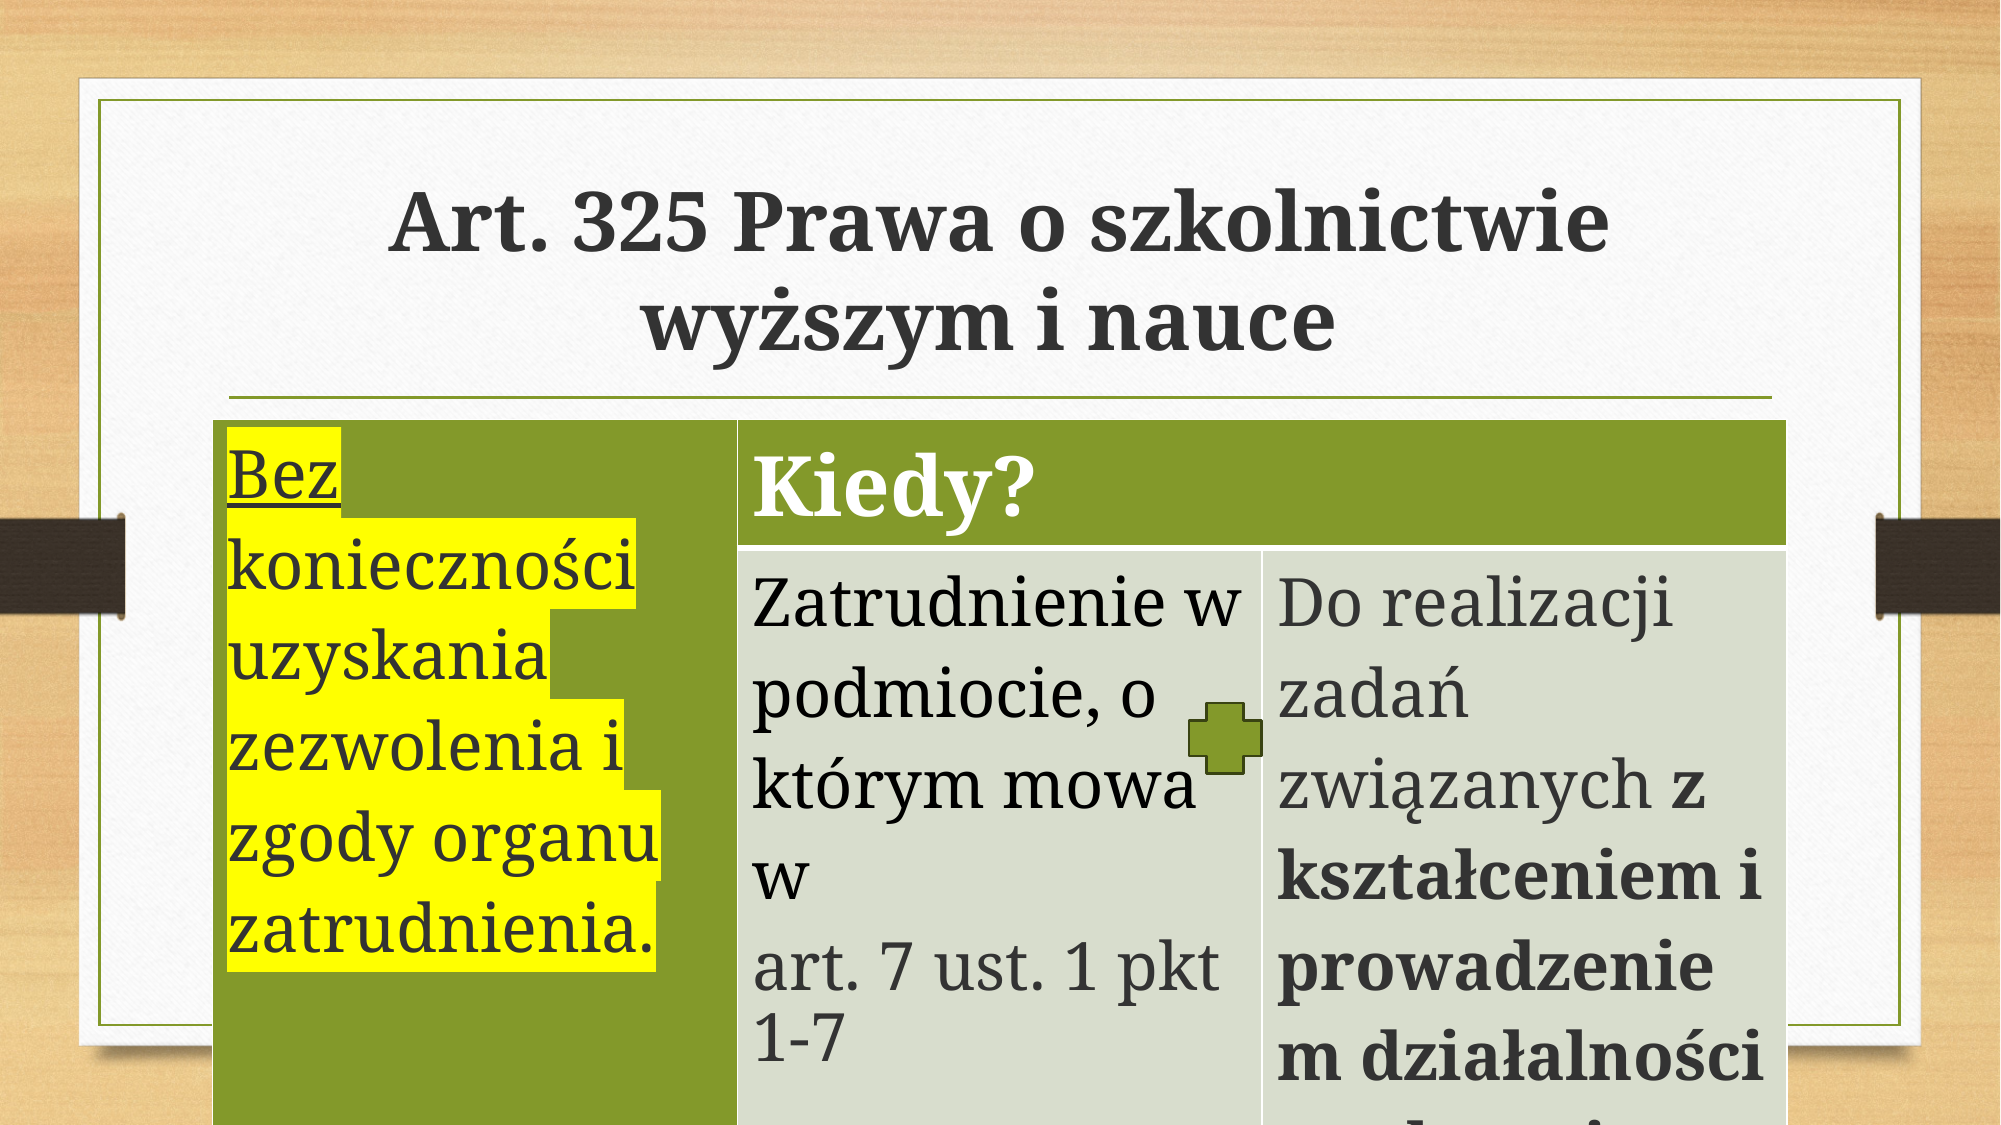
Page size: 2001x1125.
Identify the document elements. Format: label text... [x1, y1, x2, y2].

title Art. 325 Prawa o szkolnictwie wyższym i nauce [212, 161, 1788, 375]
table_header Bez konieczności uzyskania zezwolenia i zgody organu zatrudnienia. [213, 420, 737, 1125]
table_cell Do realizacji zadań związanych z kształceniem i prowadzeniem działalności naukowej. [1263, 551, 1786, 1125]
table_cell Zatrudnienie w podmiocie, o którym mowa w art. 7 ust. 1 pkt 1-7, [738, 551, 1261, 1125]
picture [0, 0, 2001, 1125]
text_box [1188, 702, 1263, 775]
slide_number 7 [1698, 979, 1788, 1025]
table_header Kiedy? [738, 420, 1786, 545]
